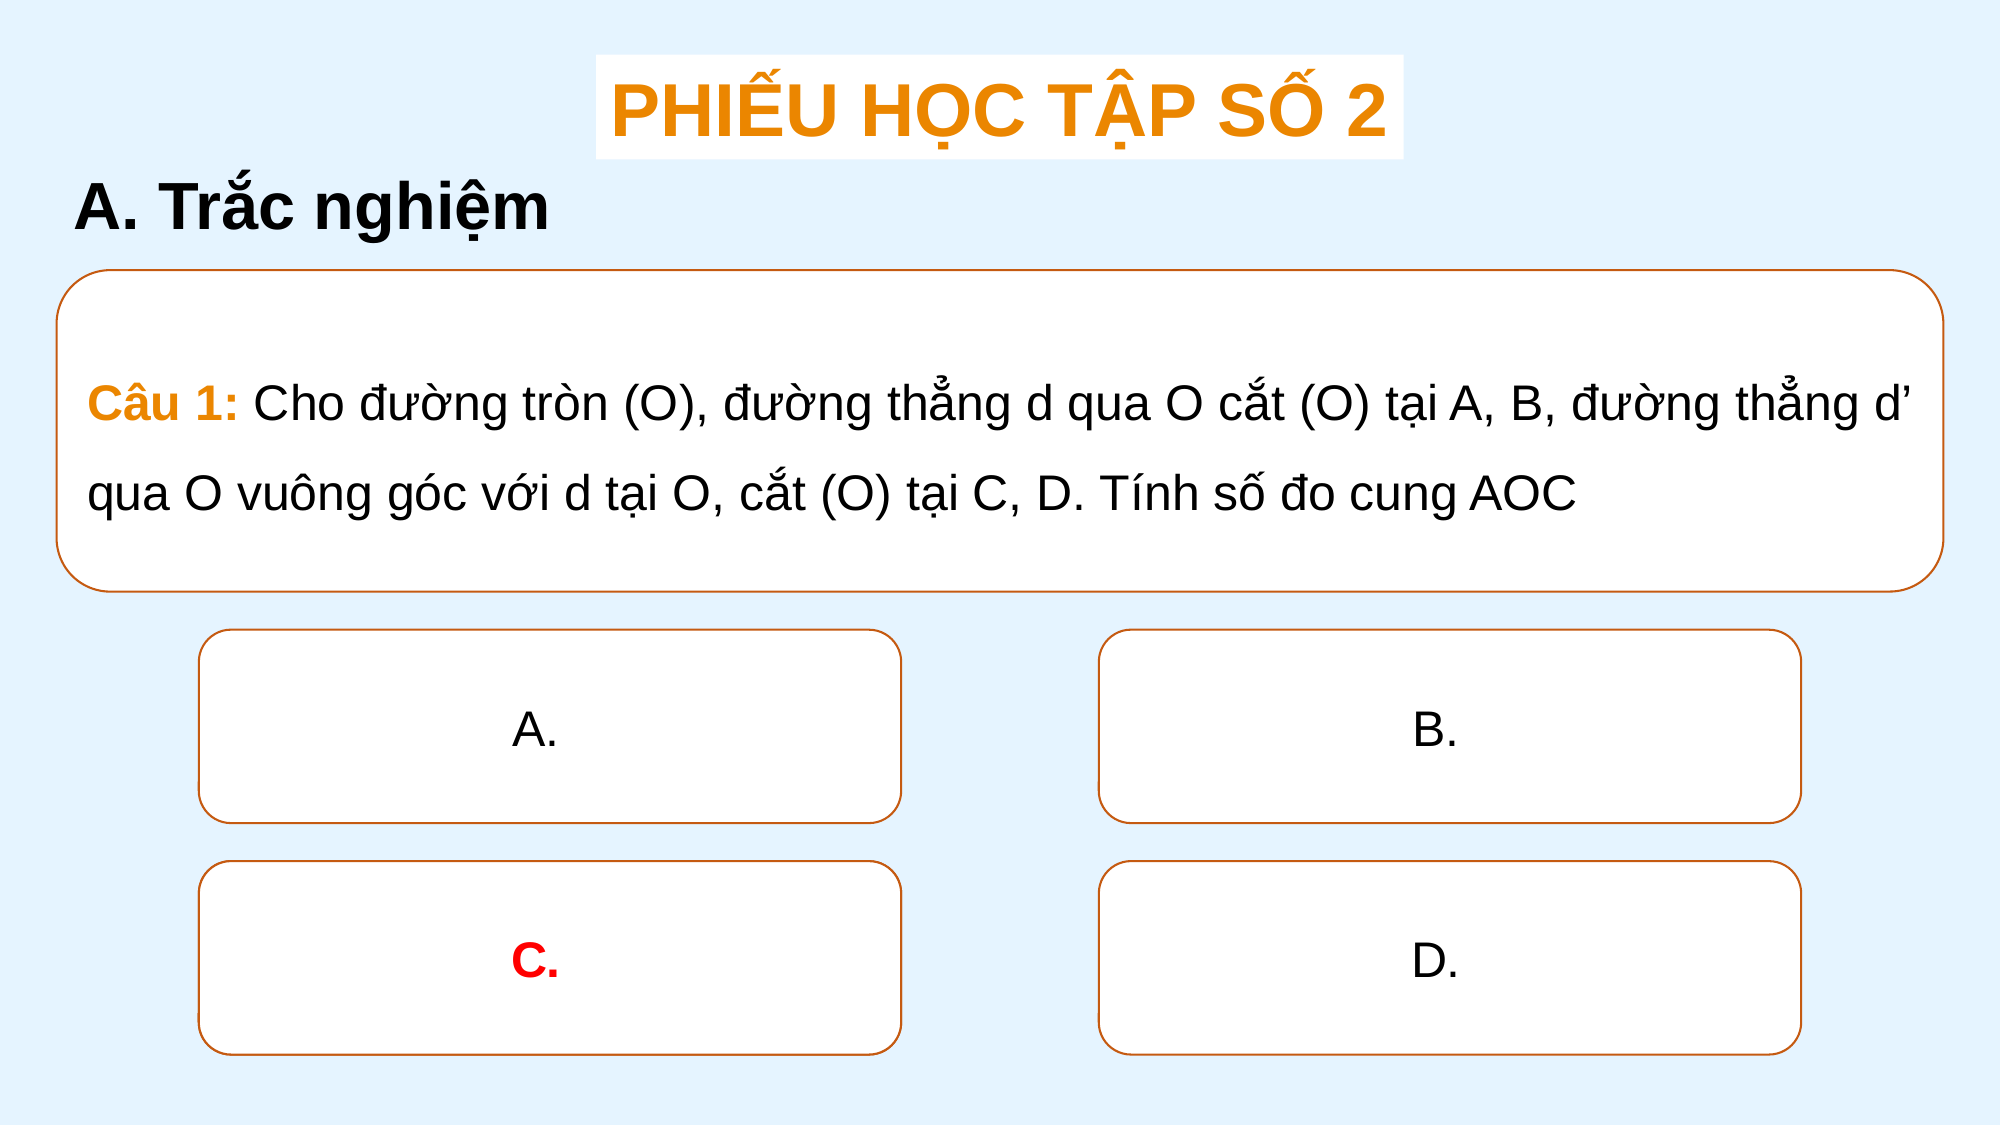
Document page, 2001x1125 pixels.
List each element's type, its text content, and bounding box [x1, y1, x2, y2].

text_box PHIẾU HỌC TẬP SỐ 2 [596, 54, 1404, 160]
text_box Câu 1: Cho đường tròn (O), đường thẳng d qua O cắt (O) tại A, B, đường thẳng d’ qua O vuông góc với d tại O, cắt (O) tại C, D. Tính số đo cung AOC [55, 269, 1945, 593]
text_box A. Trắc nghiệm [58, 155, 567, 250]
